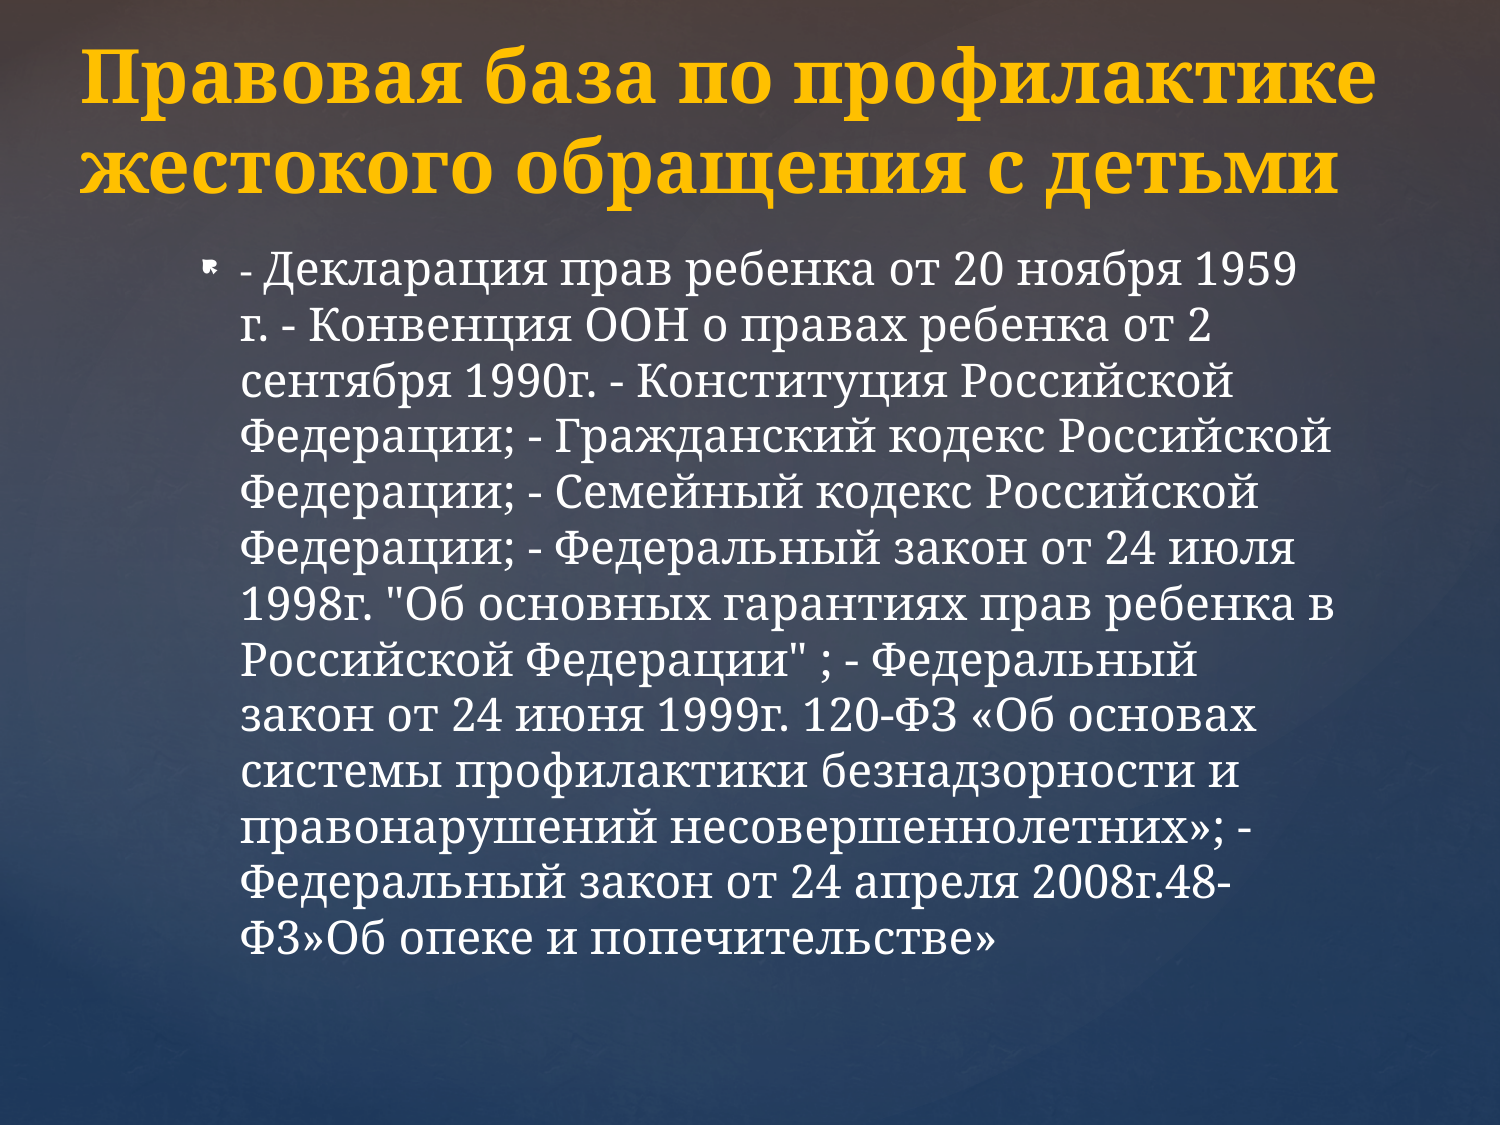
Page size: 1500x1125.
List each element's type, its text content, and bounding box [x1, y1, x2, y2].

list - Декларация прав ребенка от 20 ноября 1959 г. - Конвенция ООН о правах ребенка от 2 сентября 1990г. - Конституция Российской Федерации; - Гражданский кодекс Российской Федерации; - Семейный кодекс Российской Федерации; - Федеральный закон от 24 июля 1998г. "Об основных гарантиях прав ребенка в Российской Федерации" ; - Федеральный закон от 24 июня 1999г. 120-ФЗ «Об основах системы профилактики безнадзорности и правонарушений несовершеннолетних»; -Федеральный закон от 24 апреля 2008г.48-Ф3»Об опеке и попечительстве» [183, 231, 1353, 1024]
title Правовая база по профилактике жестокого обращения с детьми [64, 66, 1459, 217]
